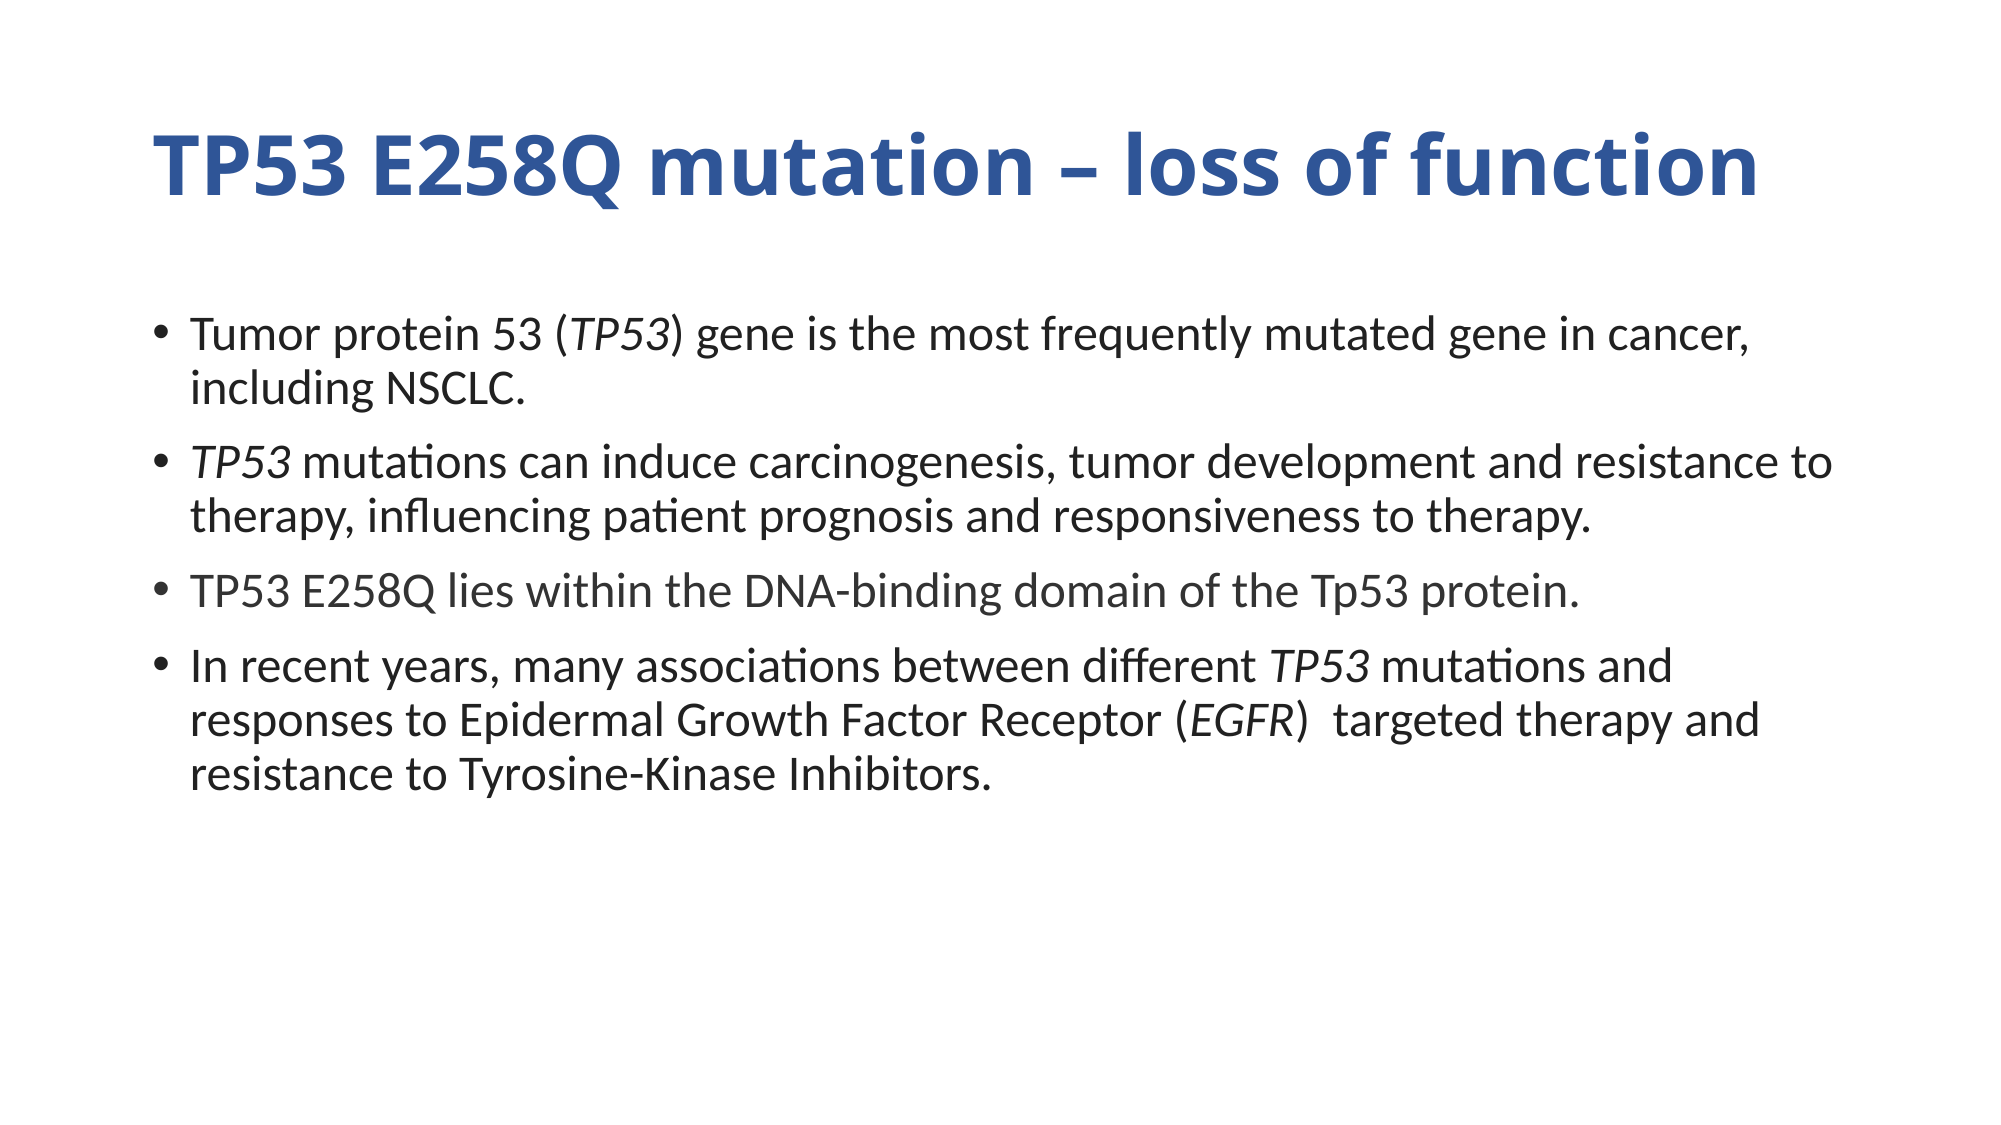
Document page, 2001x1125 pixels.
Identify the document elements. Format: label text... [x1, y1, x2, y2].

list Tumor protein 53 (TP53) gene is the most frequently mutated gene in cancer, including NSCLC. TP53 mutations can induce carcinogenesis, tumor development and resistance to therapy, influencing patient prognosis and responsiveness to therapy. TP53 E258Q lies within the DNA-binding domain of the Tp53 protein. In recent years, many associations between different TP53 mutations and responses to Epidermal Growth Factor Receptor (EGFR) targeted therapy and resistance to Tyrosine-Kinase Inhibitors. [137, 299, 1863, 1014]
title TP53 E258Q mutation – loss of function [137, 59, 1863, 278]
